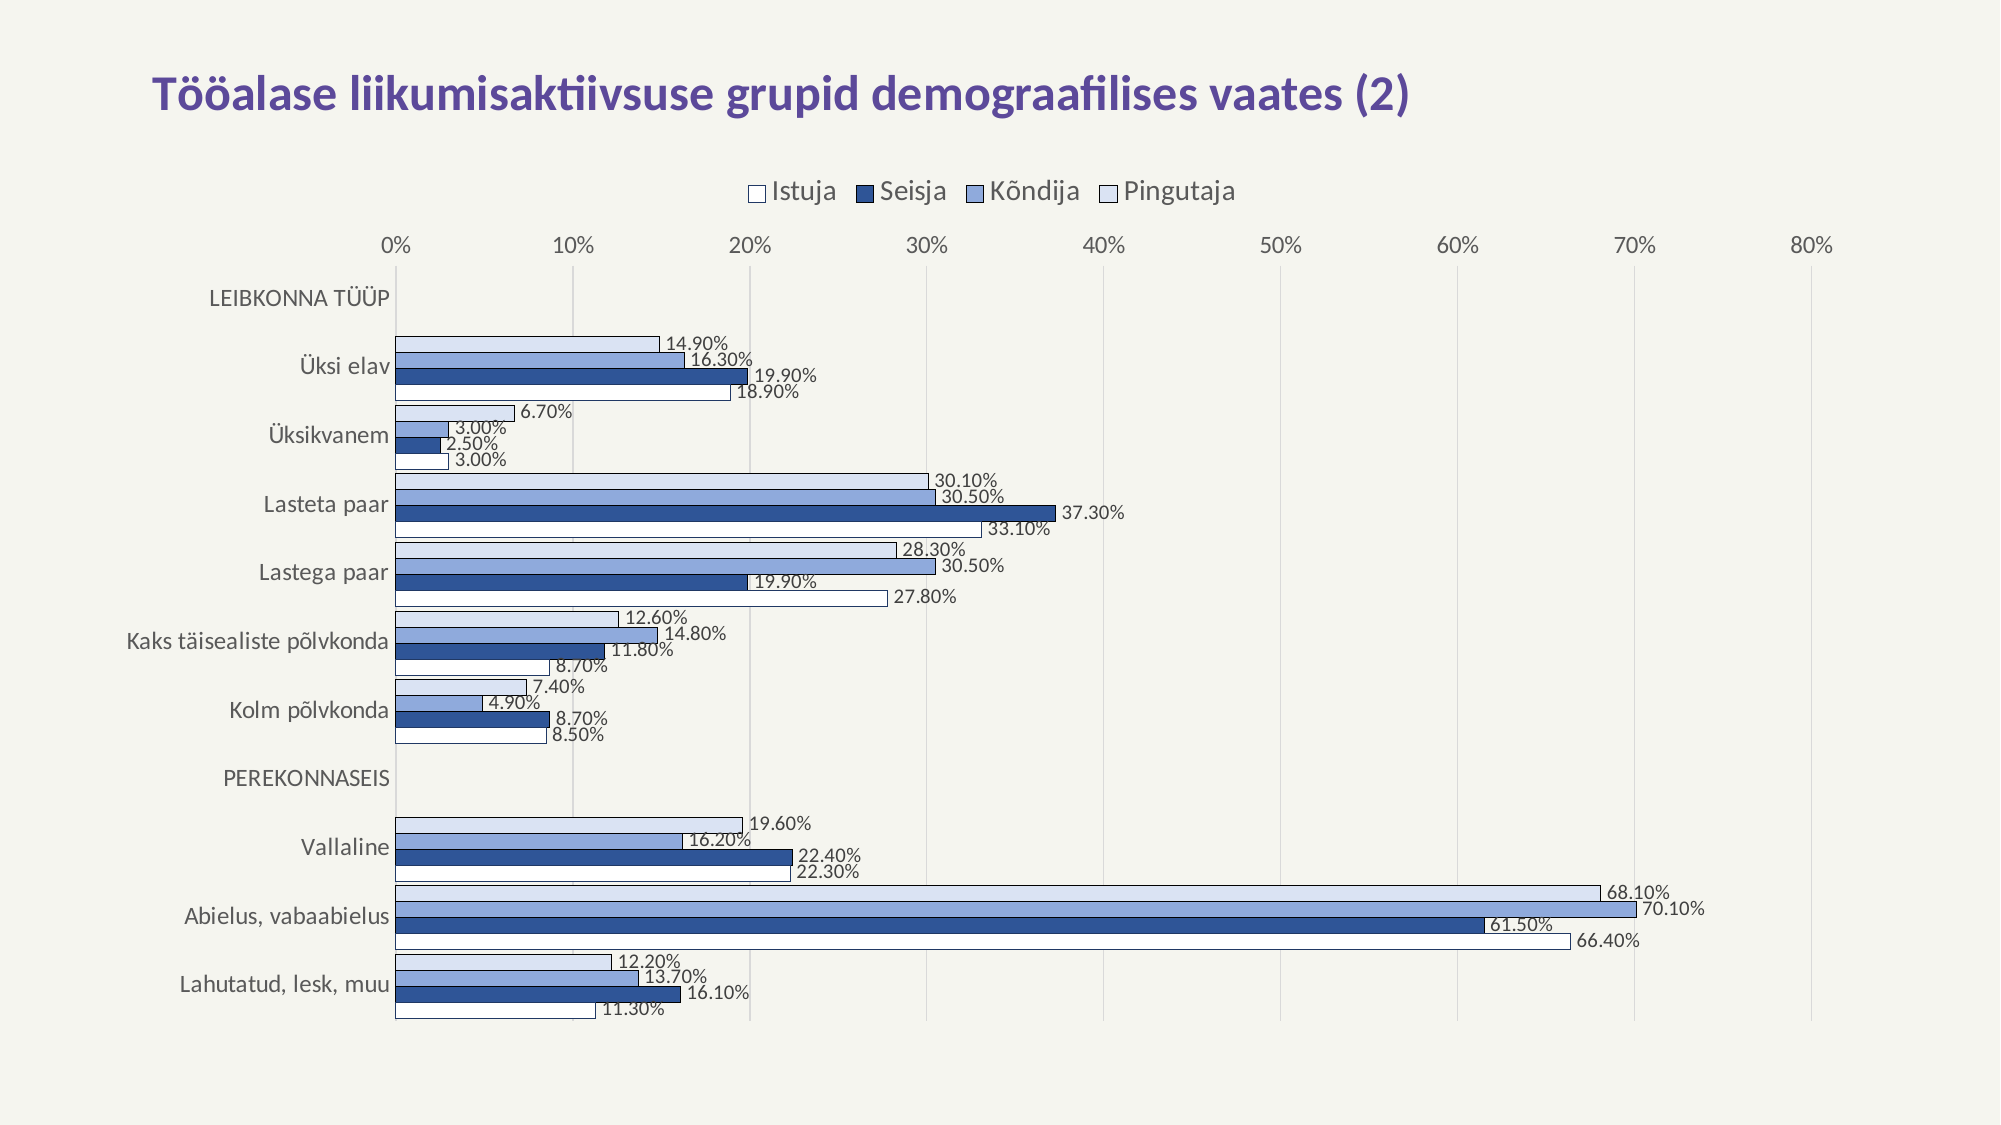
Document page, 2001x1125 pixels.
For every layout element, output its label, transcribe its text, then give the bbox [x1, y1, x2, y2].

title Tööalase liikumisaktiivsuse grupid demograafilises vaates (2) [137, 59, 1863, 146]
chart [126, 162, 1852, 1030]
